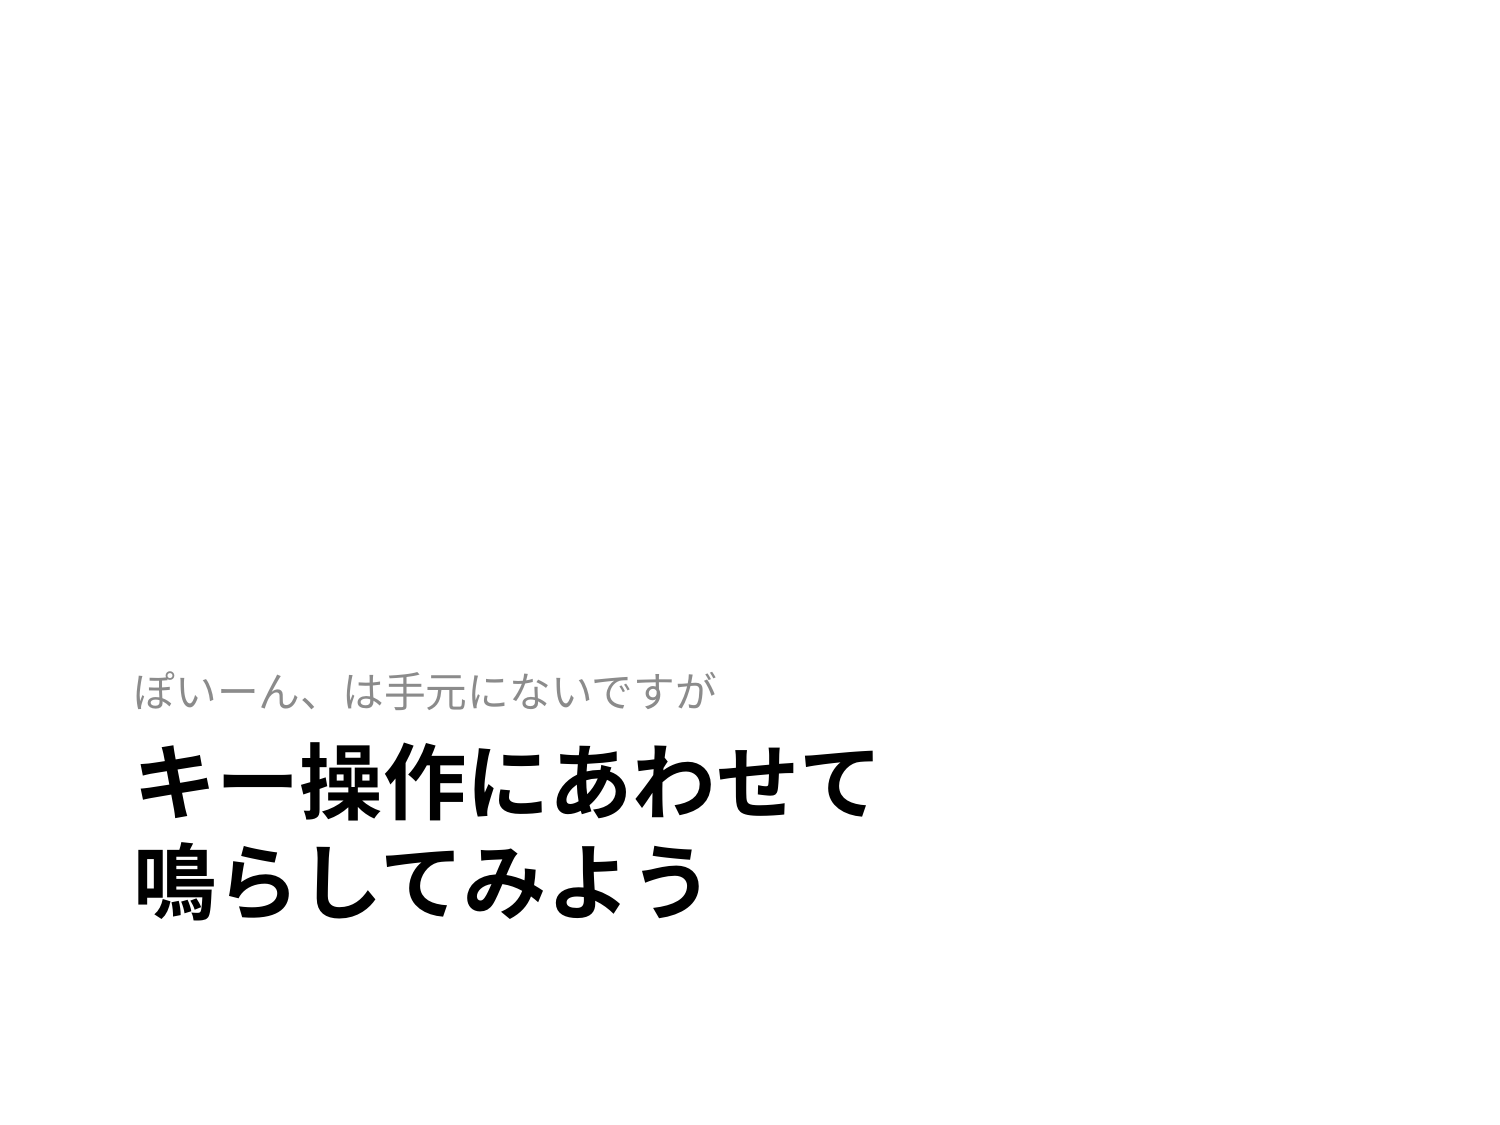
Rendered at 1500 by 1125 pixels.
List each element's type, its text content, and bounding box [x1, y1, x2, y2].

title キー操作にあわせて 鳴らしてみよう [118, 723, 1394, 947]
list ぽいーん、は手元にないですが [118, 476, 1394, 723]
